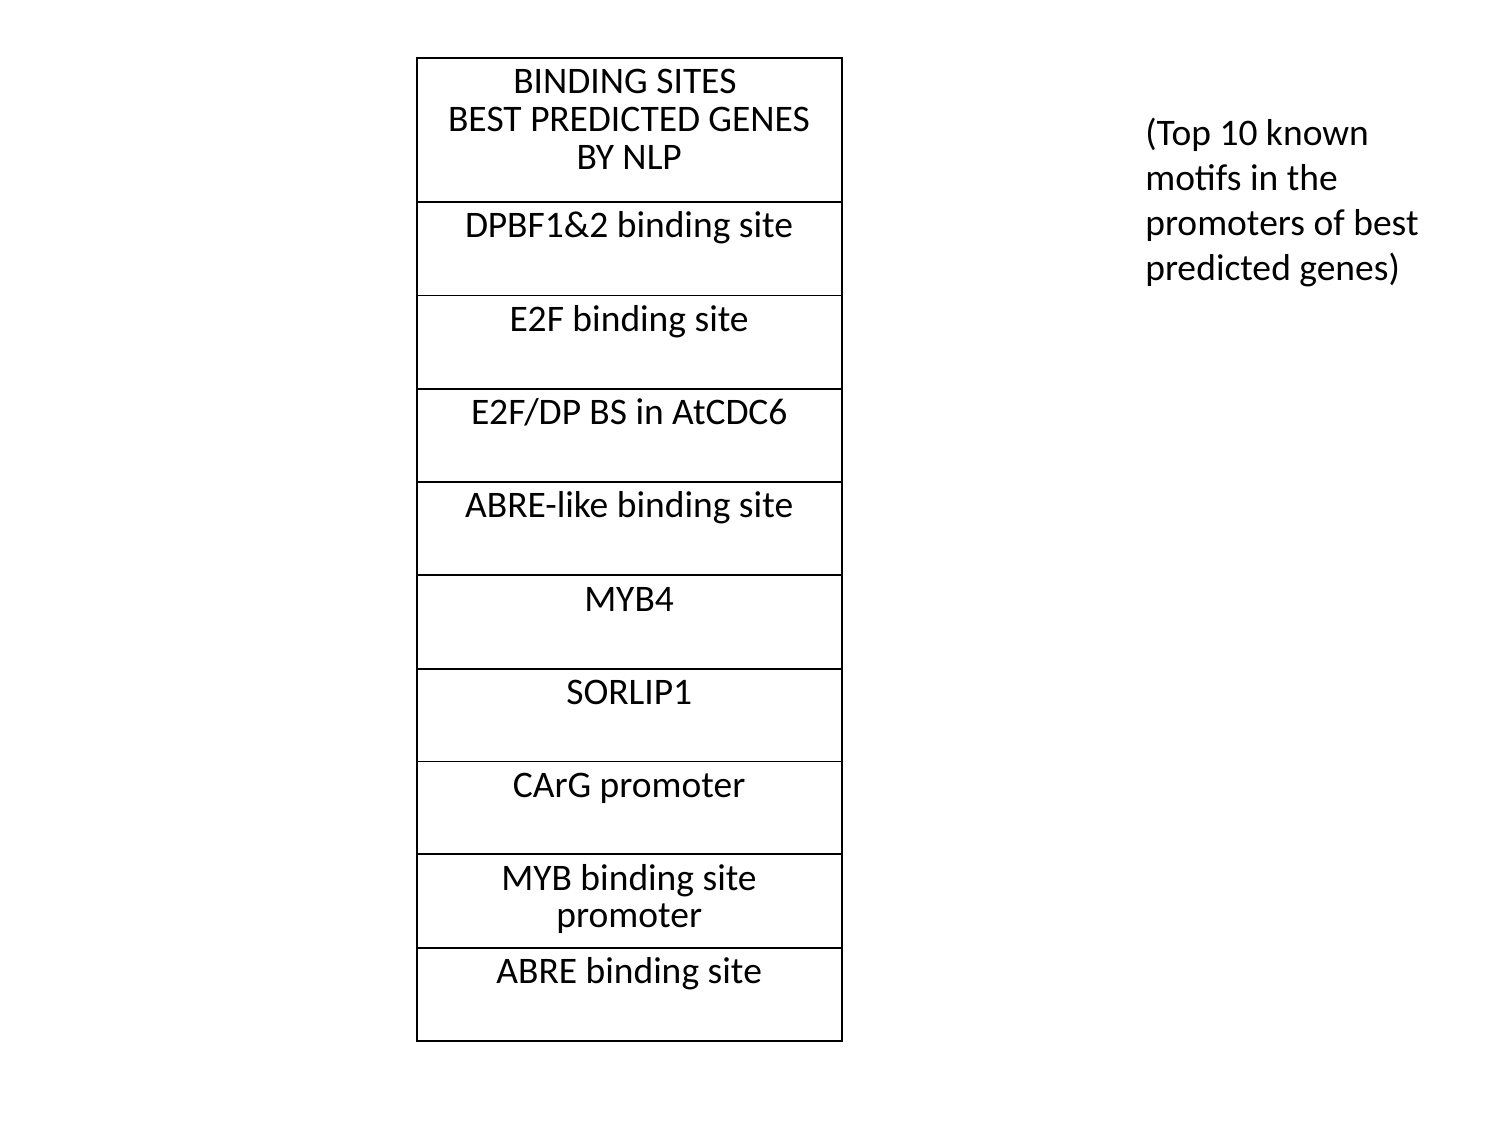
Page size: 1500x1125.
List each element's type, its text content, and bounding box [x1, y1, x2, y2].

table_cell E2F/DP BS in AtCDC6 [418, 390, 841, 481]
text_box (Top 10 known motifs in the promoters of best predicted genes) [1130, 100, 1452, 341]
table_cell MYB binding site promoter [418, 855, 841, 947]
table_cell E2F binding site [418, 296, 841, 388]
table_cell MYB4 [418, 576, 841, 668]
table_cell DPBF1&2 binding site [418, 203, 841, 295]
table_cell SORLIP1 [418, 670, 841, 761]
table_cell CArG promoter [418, 762, 841, 853]
table_cell ABRE-like binding site [418, 483, 841, 574]
table_header BINDING SITES BEST PREDICTED GENES BY NLP [418, 59, 841, 201]
table_cell ABRE binding site [418, 949, 841, 1040]
